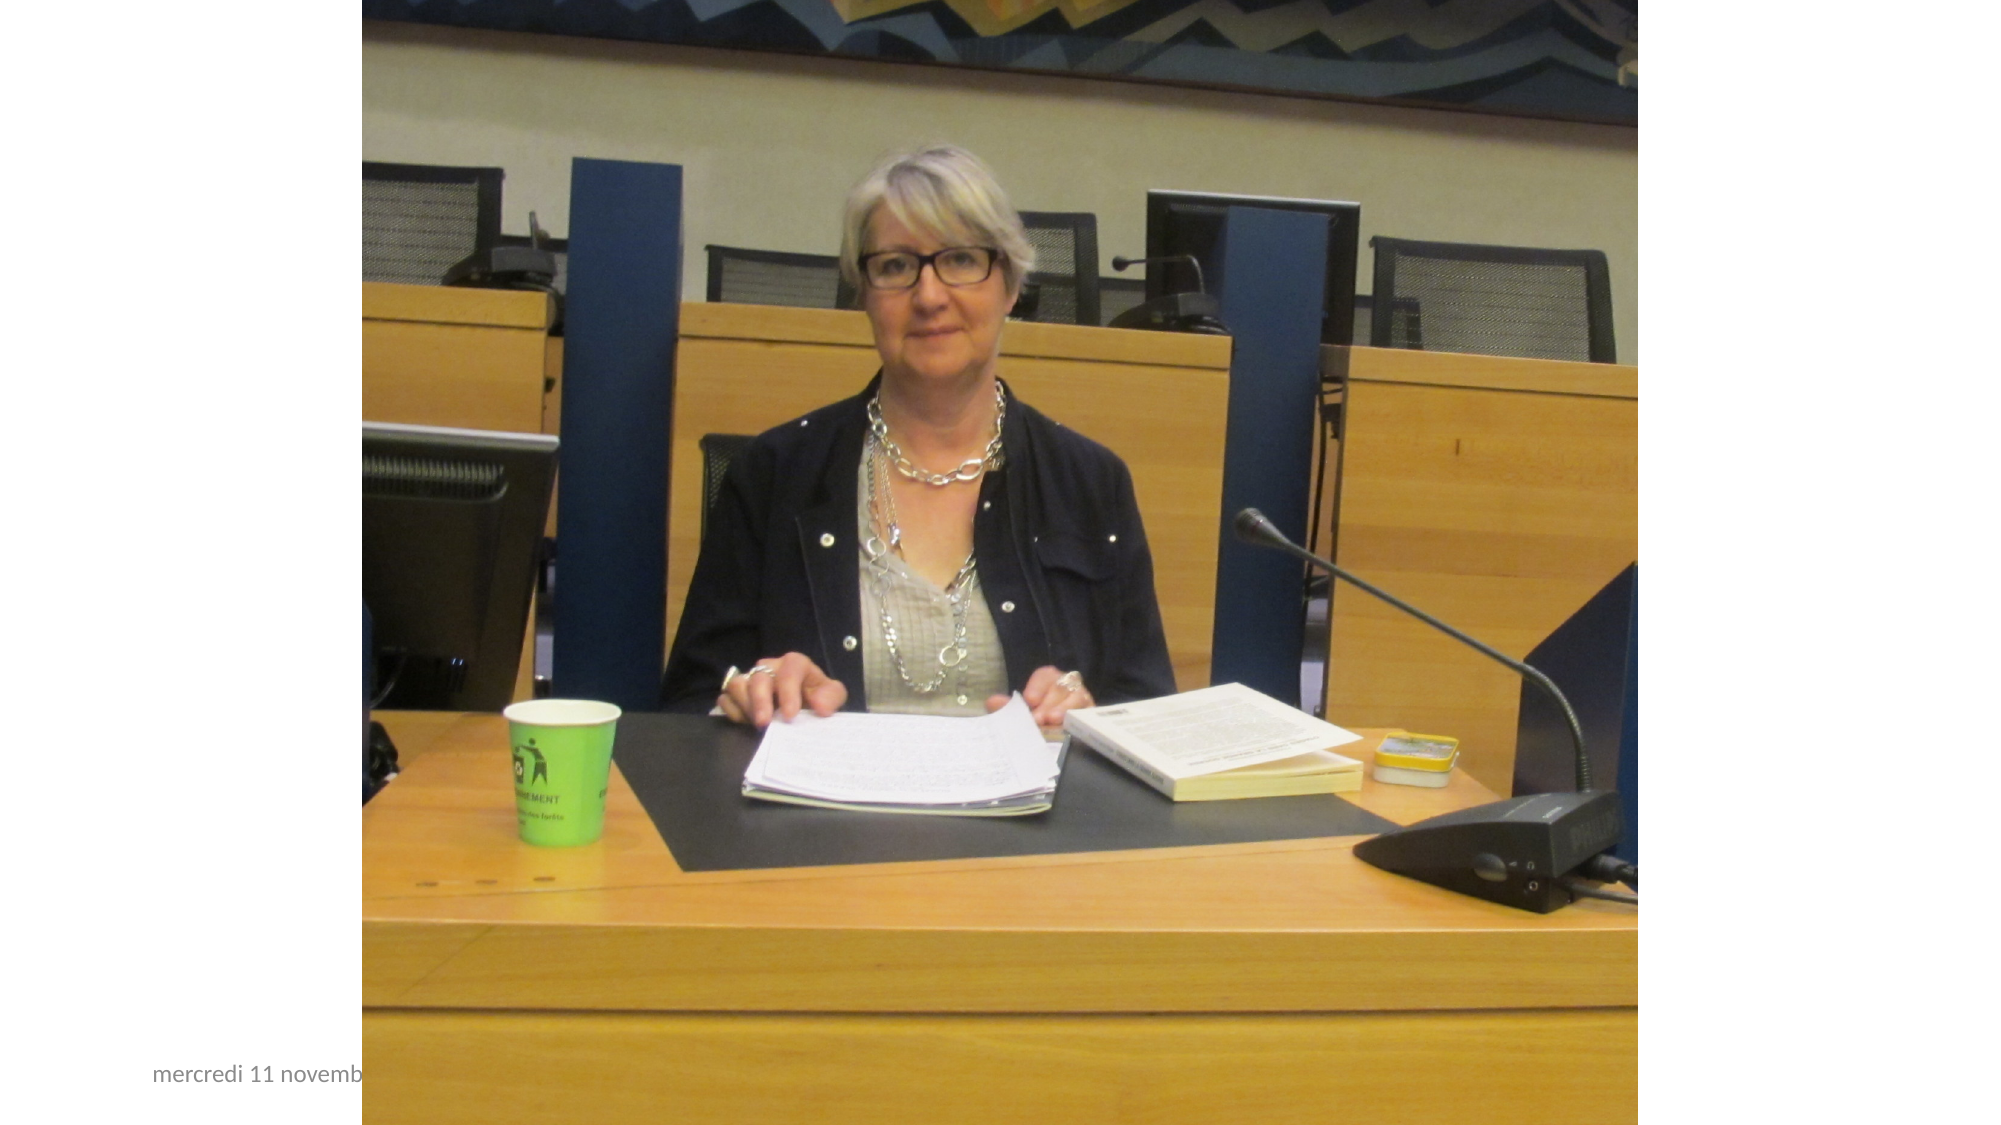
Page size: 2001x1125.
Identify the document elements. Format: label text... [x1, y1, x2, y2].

picture [362, 0, 1638, 1125]
slide_number mardi 9 juin 2015 [137, 1042, 362, 1103]
